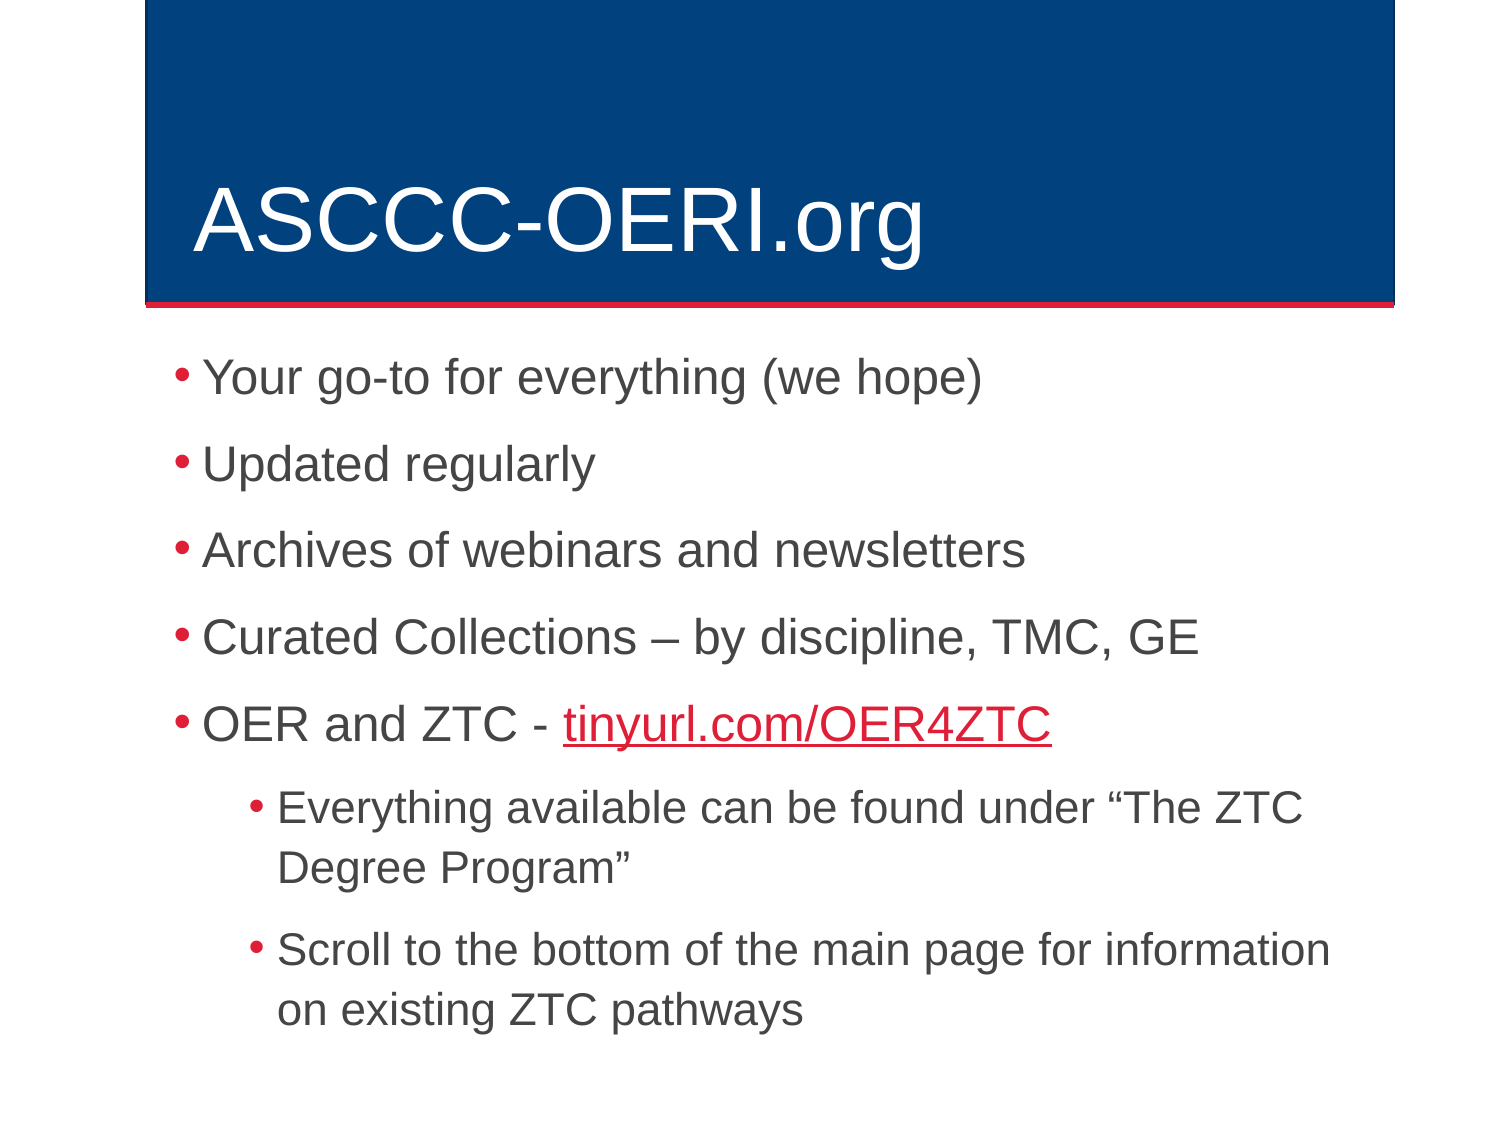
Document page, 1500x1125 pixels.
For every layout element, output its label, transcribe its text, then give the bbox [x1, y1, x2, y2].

list Your go-to for everything (we hope) Updated regularly Archives of webinars and newsletters Curated Collections – by discipline, TMC, GE OER and ZTC - tinyurl.com/OER4ZTC Everything available can be found under “The ZTC Degree Program” Scroll to the bottom of the main page for information on existing ZTC pathways [102, 330, 1361, 1125]
title ASCCC-OERI.org [178, 132, 1361, 280]
